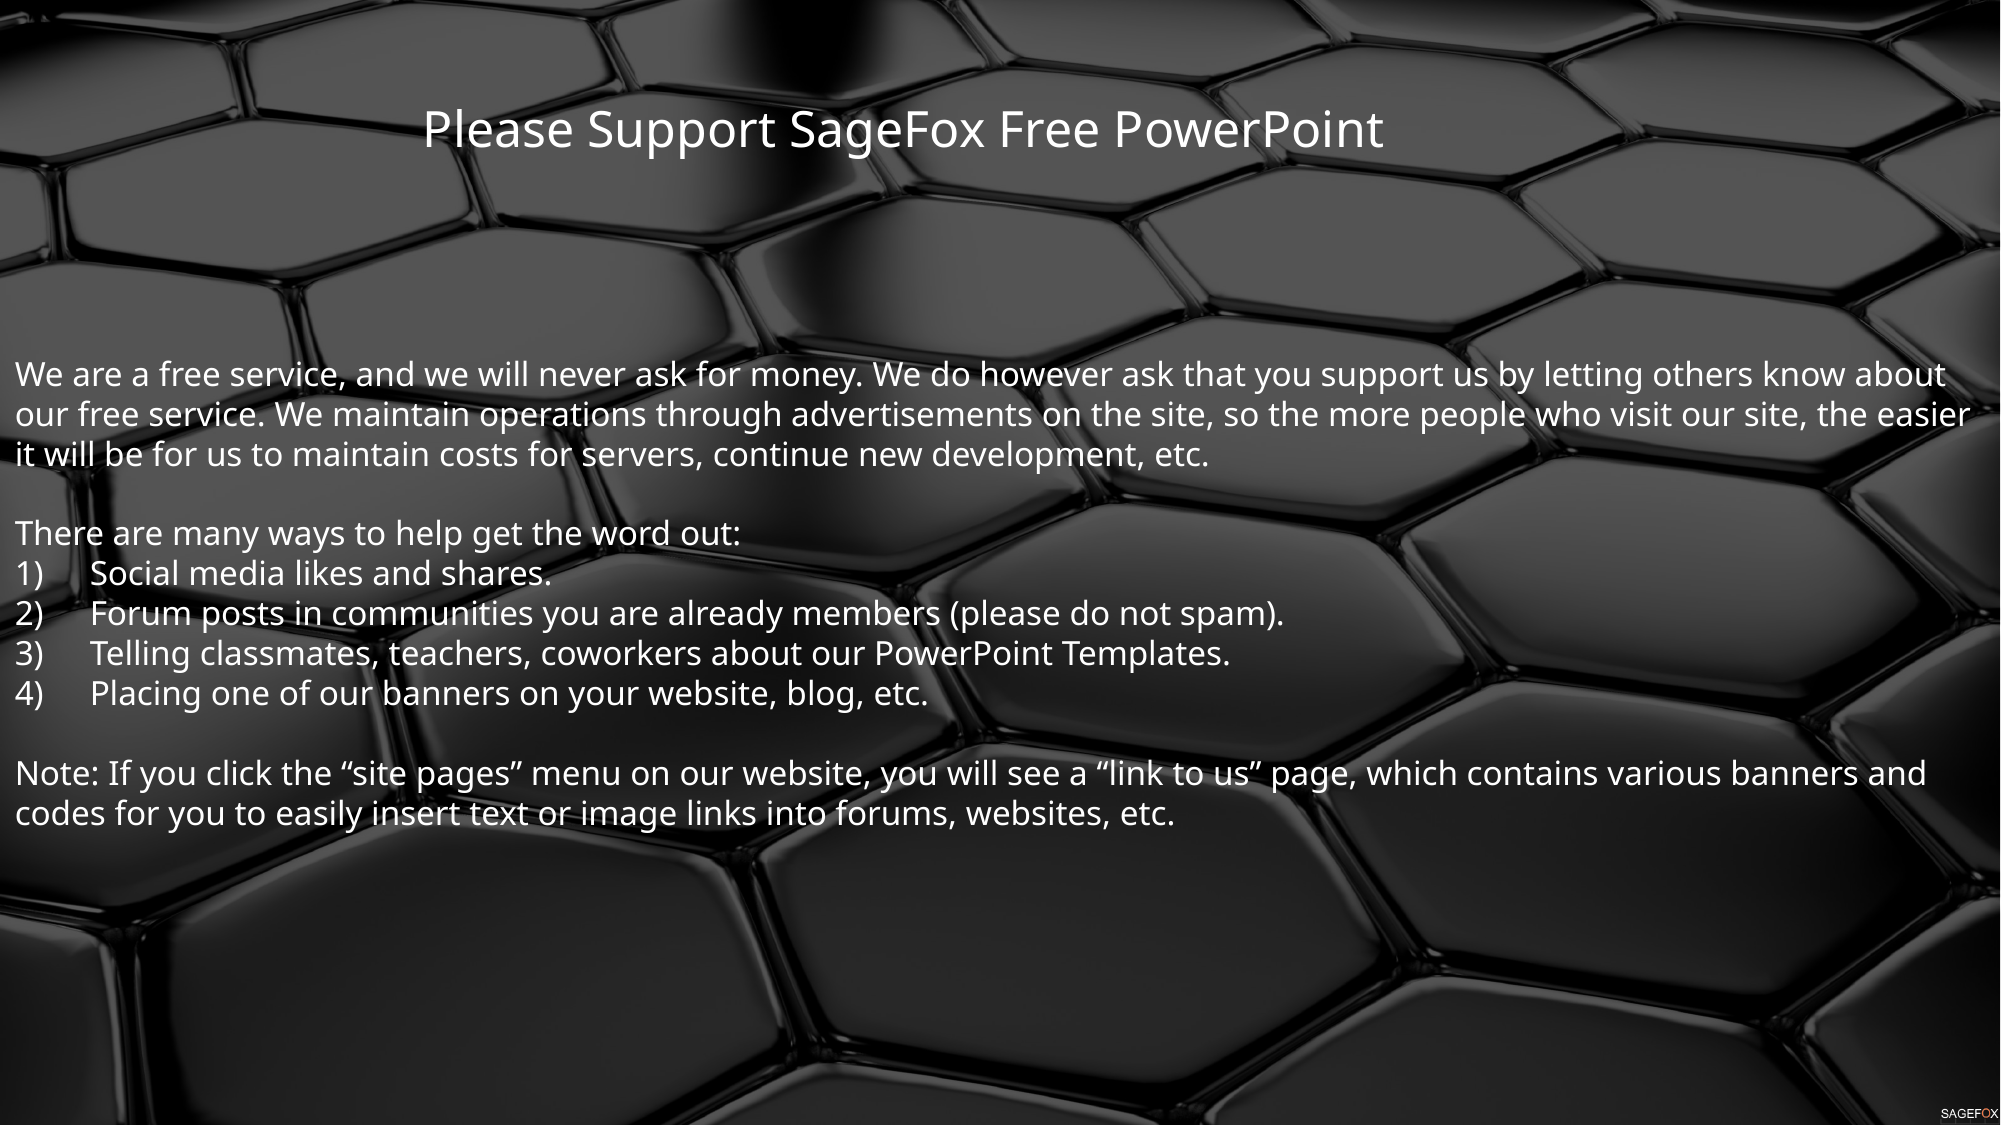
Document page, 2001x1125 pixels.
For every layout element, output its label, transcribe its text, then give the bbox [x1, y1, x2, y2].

title Please Support SageFox Free PowerPoint [363, 72, 1444, 190]
text_box We are a free service, and we will never ask for money. We do however ask that you support us by letting others know about our free service. We maintain operations through advertisements on the site, so the more people who visit our site, the easier it will be for us to maintain costs for servers, continue new development, etc. There are many ways to help get the word out: Social media likes and shares. Forum posts in communities you are already members (please do not spam). Telling classmates, teachers, coworkers about our PowerPoint Templates. Placing one of our banners on your website, blog, etc. Note: If you click the “site pages” menu on our website, you will see a “link to us” page, which contains various banners and codes for you to easily insert text or image links into forums, websites, etc. [0, 0, 2000, 1125]
